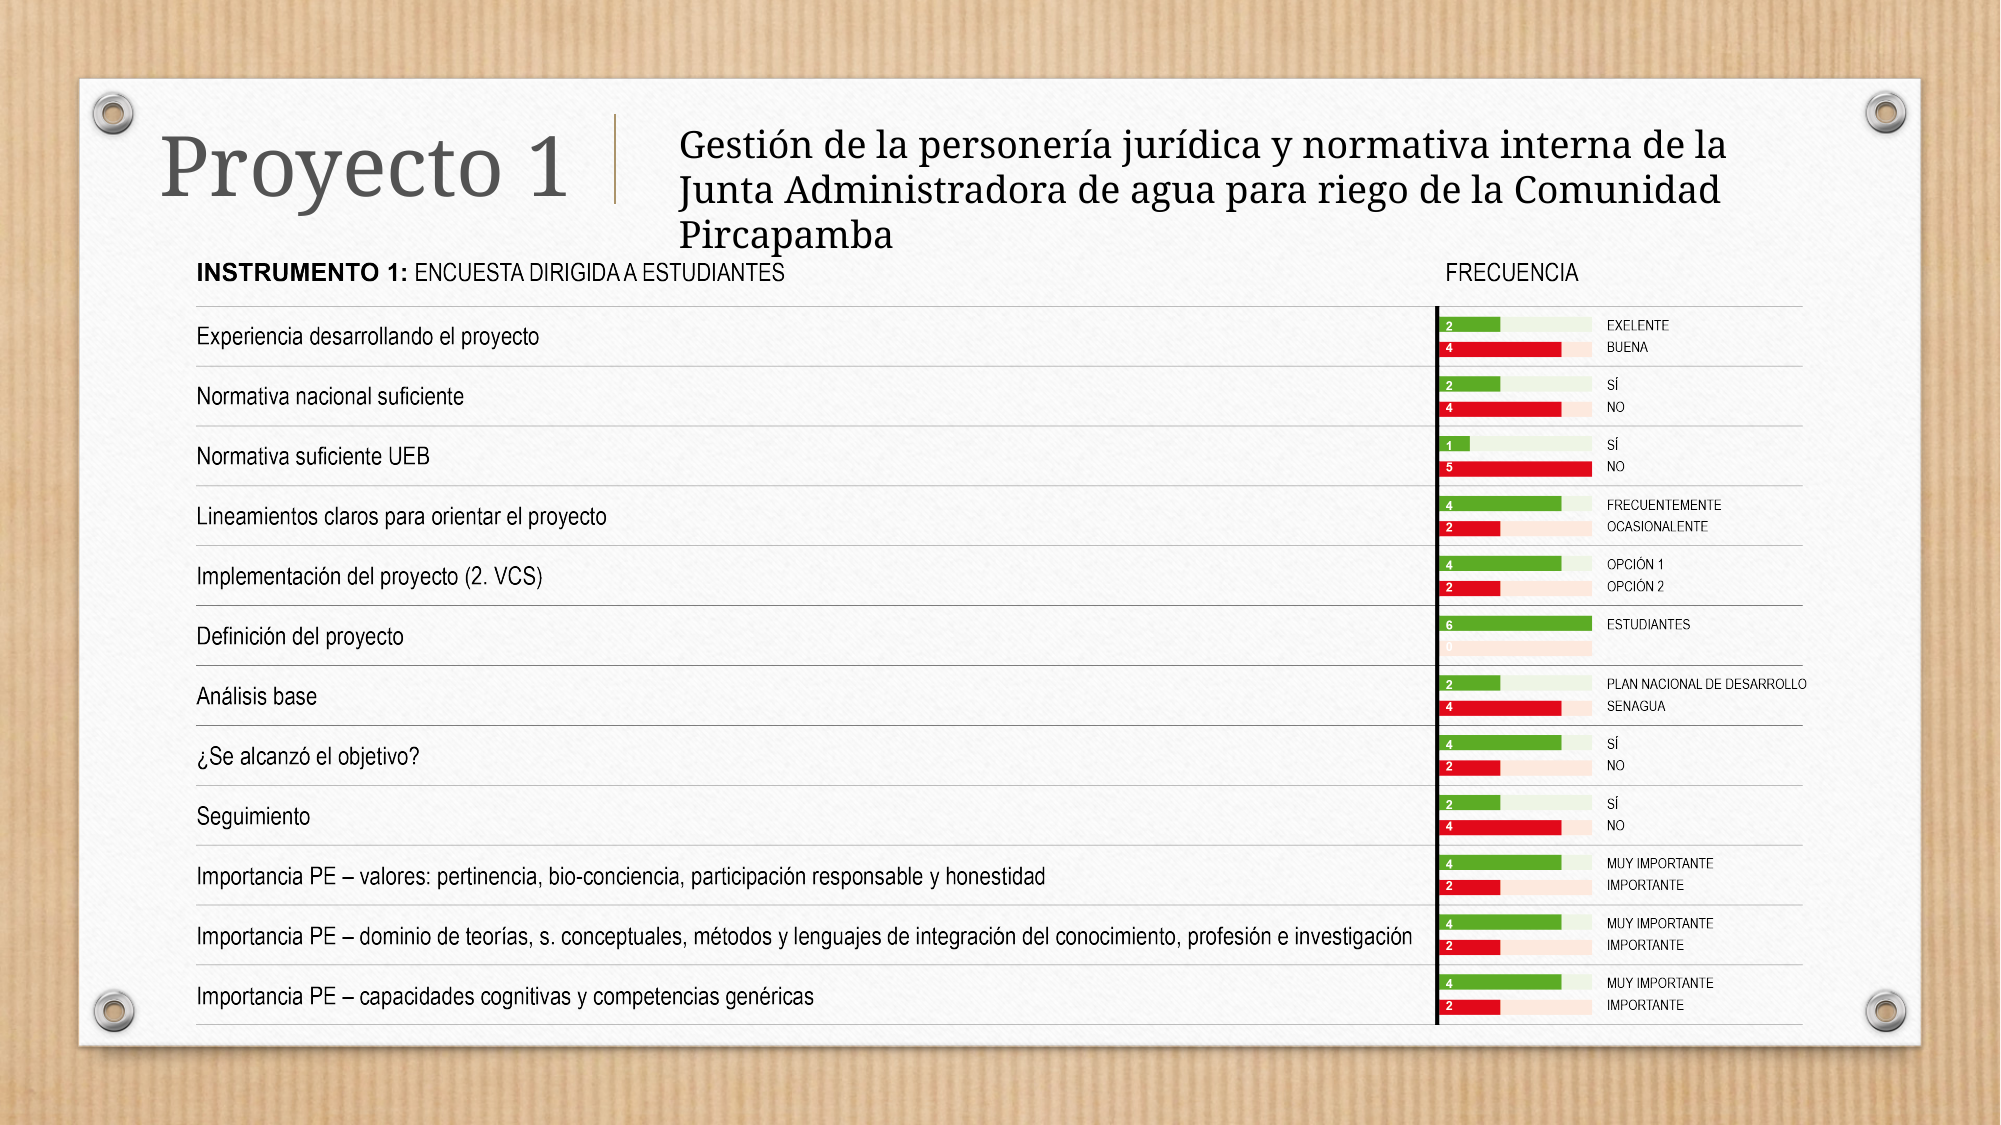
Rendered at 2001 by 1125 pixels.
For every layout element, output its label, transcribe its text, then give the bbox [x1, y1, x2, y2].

text_box Proyecto 1 [132, 106, 600, 221]
text_box Gestión de la personería jurídica y normativa interna de la Junta Administradora de agua para riego de la Comunidad Pircapamba [664, 113, 1787, 258]
picture [0, 0, 2001, 1125]
